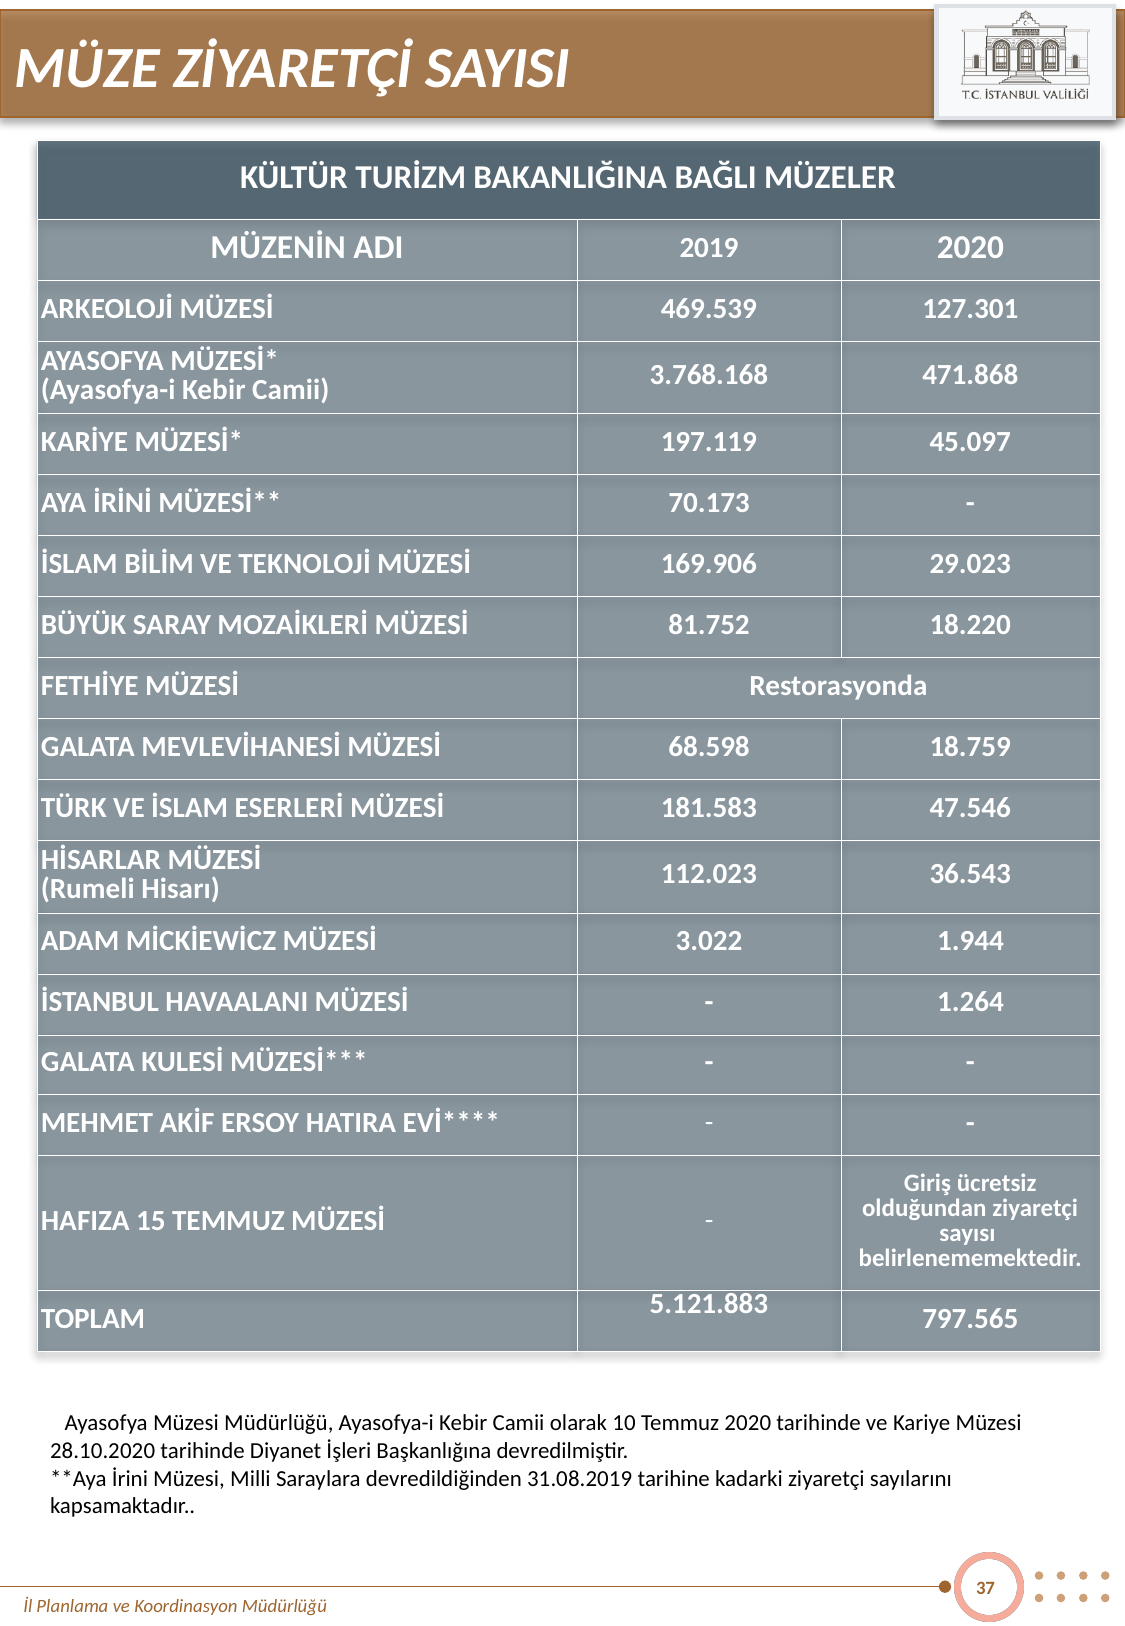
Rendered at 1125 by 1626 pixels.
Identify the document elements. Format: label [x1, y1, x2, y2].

table_cell [842, 597, 1100, 657]
table_cell [38, 719, 577, 779]
table_cell [578, 1036, 841, 1094]
table_cell [578, 536, 841, 596]
table_cell [38, 475, 577, 535]
table_cell [578, 914, 841, 974]
table_cell [578, 1156, 841, 1290]
table_cell [842, 975, 1100, 1035]
table_cell [38, 914, 577, 974]
table_cell [578, 780, 841, 840]
table_cell [38, 1095, 577, 1155]
table_cell [842, 841, 1100, 913]
table_cell [578, 342, 841, 413]
table_cell [842, 1291, 1100, 1351]
table_cell [578, 475, 841, 535]
table_cell [842, 536, 1100, 596]
table_cell [578, 1291, 841, 1351]
table_cell [578, 597, 841, 657]
table_cell [842, 1036, 1100, 1094]
table_cell [578, 220, 841, 280]
table_cell [842, 475, 1100, 535]
table_cell [38, 658, 577, 718]
table_cell [38, 220, 577, 280]
table_cell [38, 975, 577, 1035]
table_cell [842, 342, 1100, 413]
text_box [35, 1393, 1090, 1526]
table_cell [578, 841, 841, 913]
table_cell [578, 1095, 841, 1155]
table_cell [38, 1156, 577, 1290]
table_cell [38, 1036, 577, 1094]
table_header [38, 141, 1100, 219]
table_cell [38, 342, 577, 413]
table_cell [578, 658, 1100, 718]
table_cell [842, 1156, 1100, 1290]
table_cell [842, 780, 1100, 840]
table_cell [842, 1095, 1100, 1155]
table_cell [578, 414, 841, 474]
text_box [0, 21, 1125, 107]
table_cell [842, 914, 1100, 974]
table_cell [842, 719, 1100, 779]
table_cell [38, 841, 577, 913]
table_cell [38, 536, 577, 596]
table_cell [38, 281, 577, 341]
table_cell [842, 220, 1100, 280]
table_cell [38, 597, 577, 657]
table_cell [38, 1291, 577, 1351]
table_cell [842, 414, 1100, 474]
table_cell [38, 414, 577, 474]
table_cell [578, 719, 841, 779]
slide_number [961, 1555, 1037, 1618]
table_cell [578, 281, 841, 341]
table_cell [38, 780, 577, 840]
picture [954, 1552, 1024, 1622]
table_cell [578, 975, 841, 1035]
table_cell [842, 281, 1100, 341]
